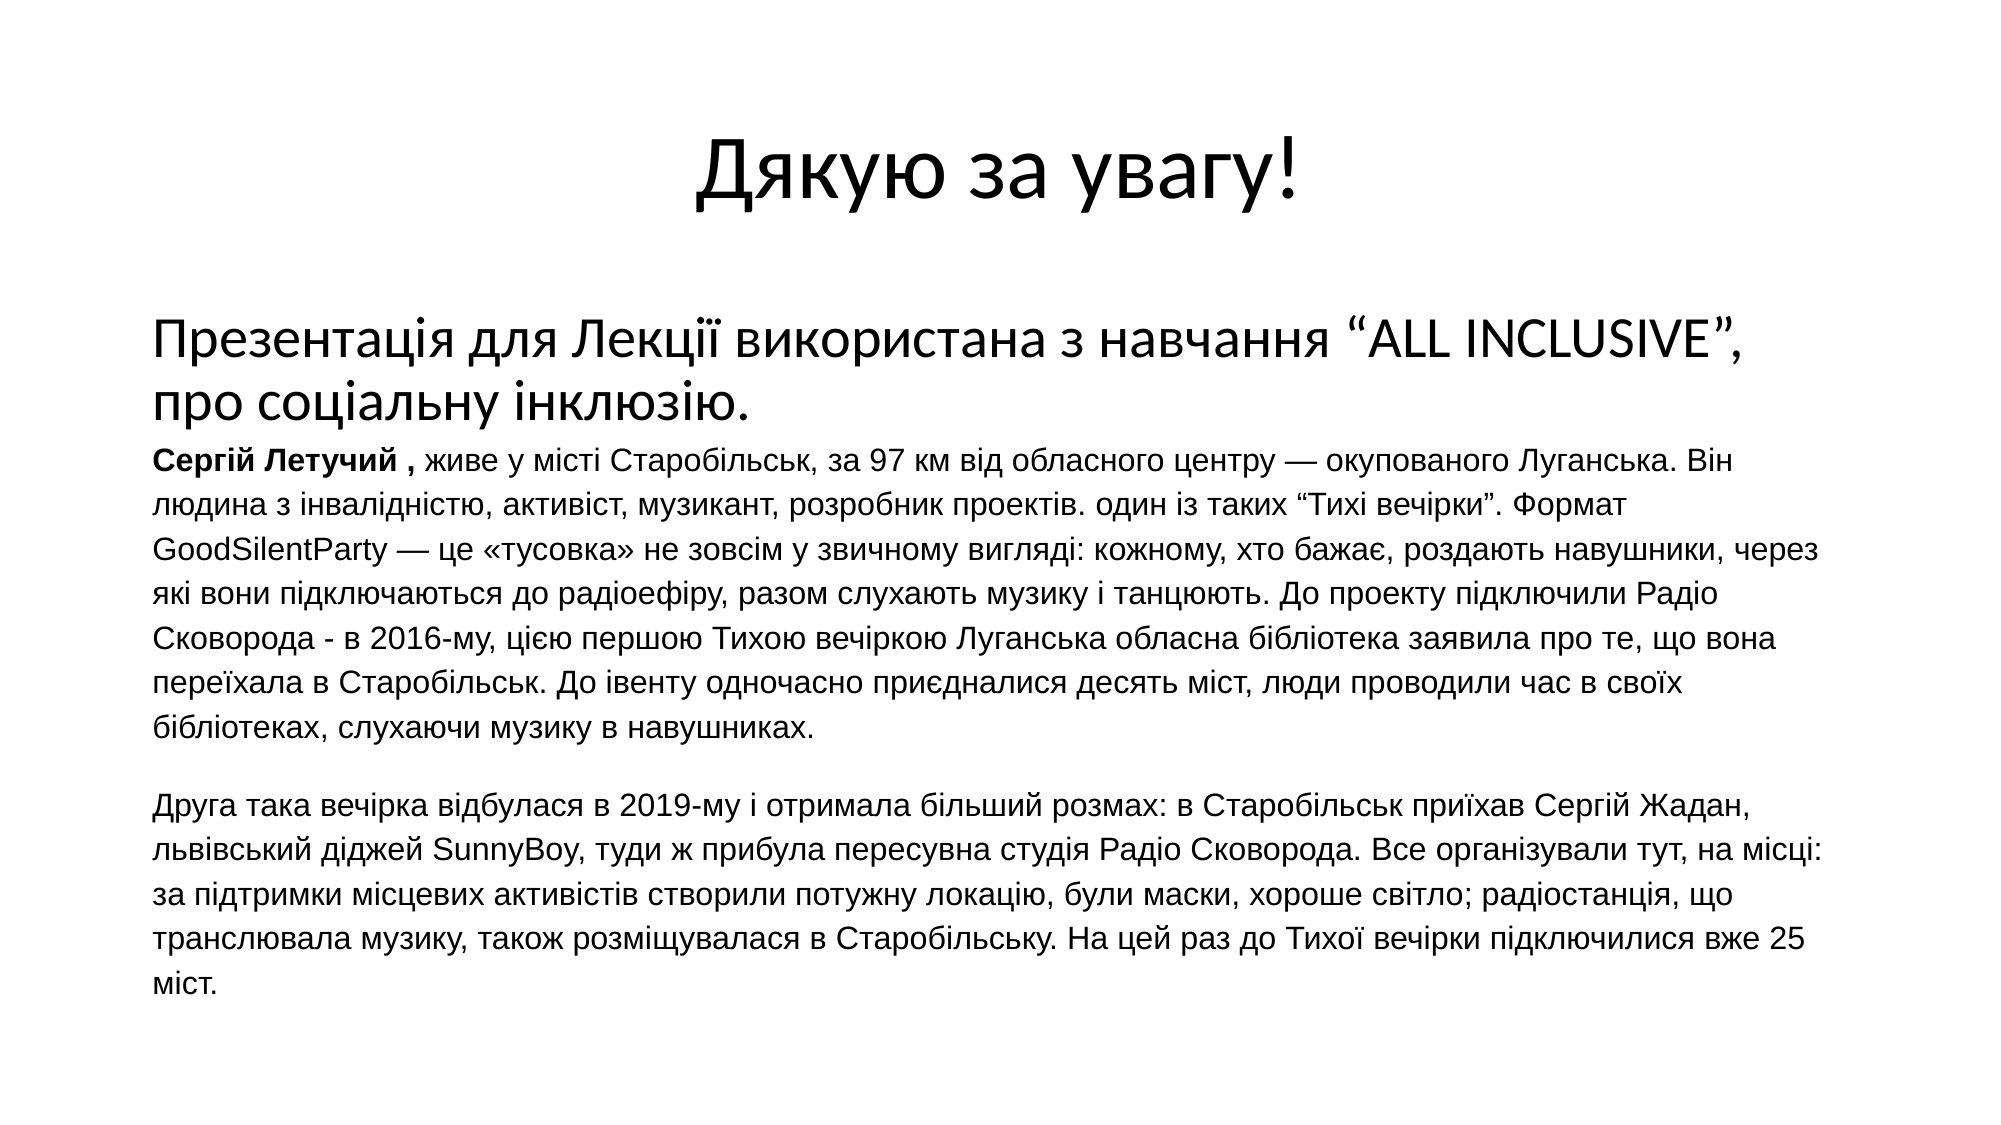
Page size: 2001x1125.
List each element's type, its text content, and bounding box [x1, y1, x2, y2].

list Презентація для Лекції використана з навчання “ALL INCLUSIVE”, про соціальну інклюзію. Сергій Летучий , живе у місті Старобільськ, за 97 км від обласного центру — окупованого Луганська. Він людина з інвалідністю, активіст, музикант, розробник проектів. один із таких “Тихі вечірки”. Формат GoodSilentParty — це «тусовка» не зовсім у звичному вигляді: кожному, хто бажає, роздають навушники, через які вони підключаються до радіоефіру, разом слухають музику і танцюють. До проекту підключили Радіо Сковорода - в 2016-му, цією першою Тихою вечіркою Луганська обласна бібліотека заявила про те, що вона переїхала в Старобільськ. До івенту одночасно приєдналися десять міст, люди проводили час в своїх бібліотеках, слухаючи музику в навушниках. Друга така вечірка відбулася в 2019-му і отримала більший розмах: в Старобільськ приїхав Сергій Жадан, львівський діджей SunnyBoy, туди ж прибула пересувна студія Радіо Сковорода. Все організували тут, на місці: за підтримки місцевих активістів створили потужну локацію, були маски, хороше світло; радіостанція, що транслювала музику, також розміщувалася в Старобільську. На цей раз до Тихої вечірки підключилися вже 25 міст. [137, 299, 1863, 1037]
title Дякую за увагу! [137, 59, 1863, 278]
